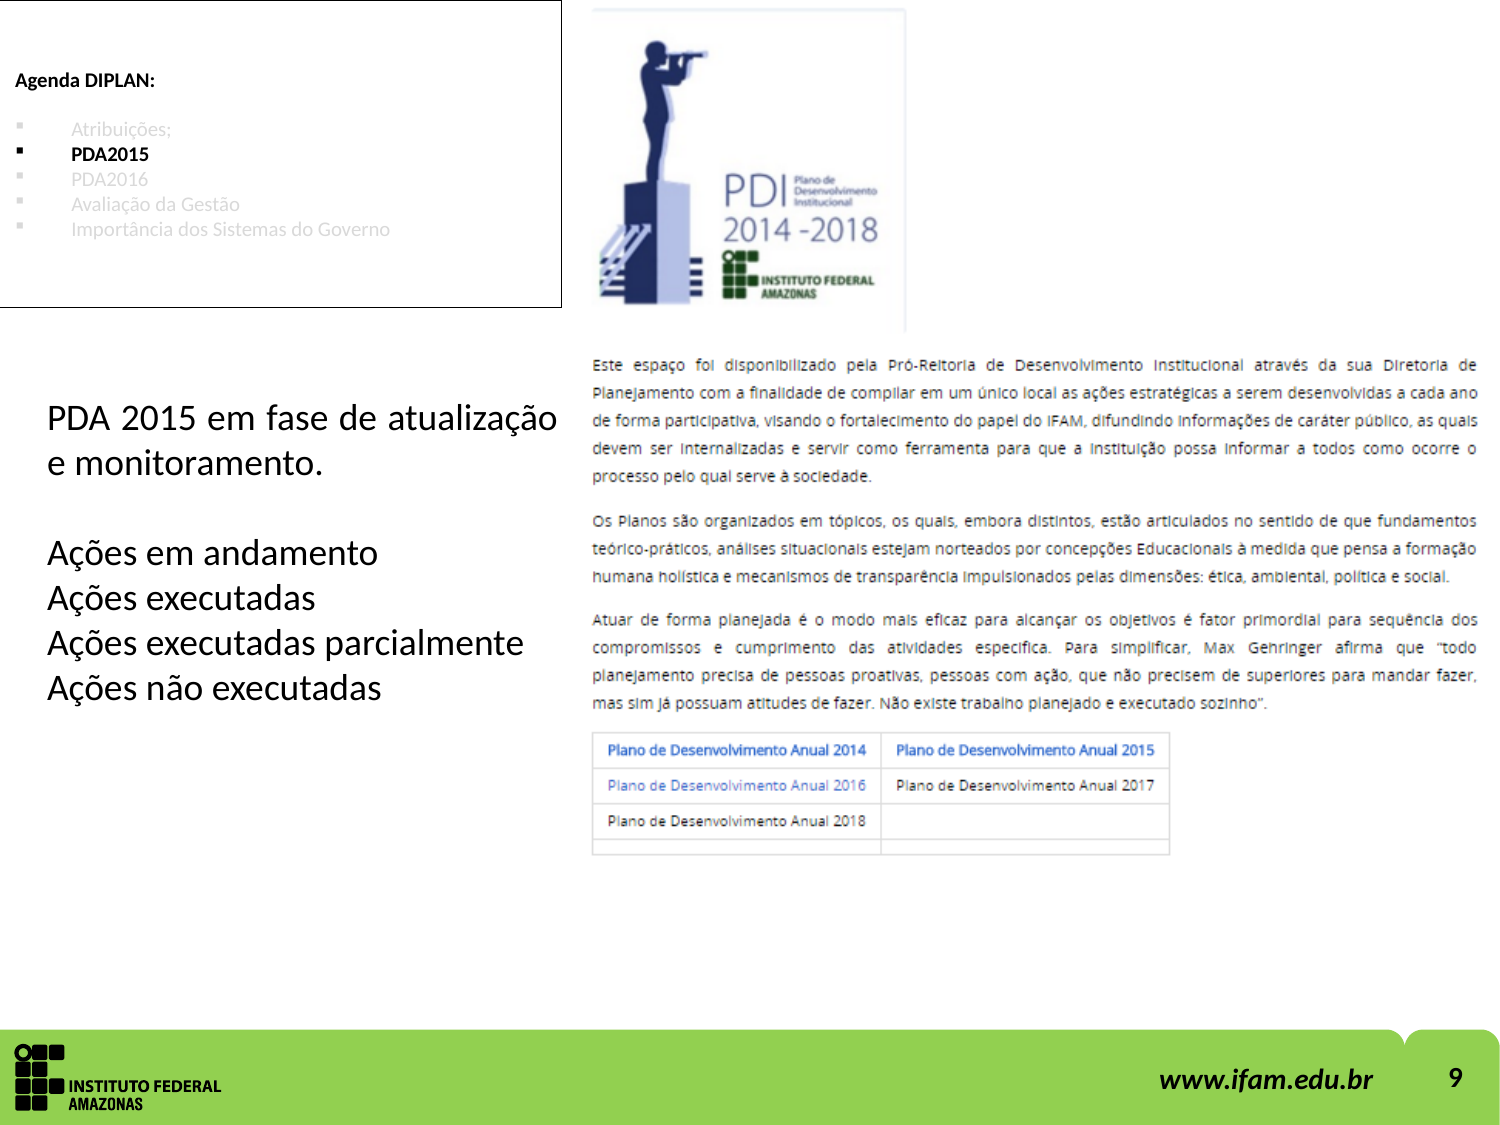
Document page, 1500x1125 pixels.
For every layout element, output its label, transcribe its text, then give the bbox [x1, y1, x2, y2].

slide_number 9 [1411, 1046, 1500, 1106]
text_box Agenda DIPLAN: Atribuições; PDA2015 PDA2016 Avaliação da Gestão Importância dos Sistemas do Governo [0, 0, 562, 308]
text_box [0, 1029, 1500, 1125]
picture [572, 0, 1493, 865]
text_box www.ifam.edu.br [927, 1052, 1388, 1103]
text_box PDA 2015 em fase de atualização e monitoramento. Ações em andamento Ações executadas Ações executadas parcialmente Ações não executadas [32, 385, 567, 850]
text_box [14, 1043, 222, 1111]
